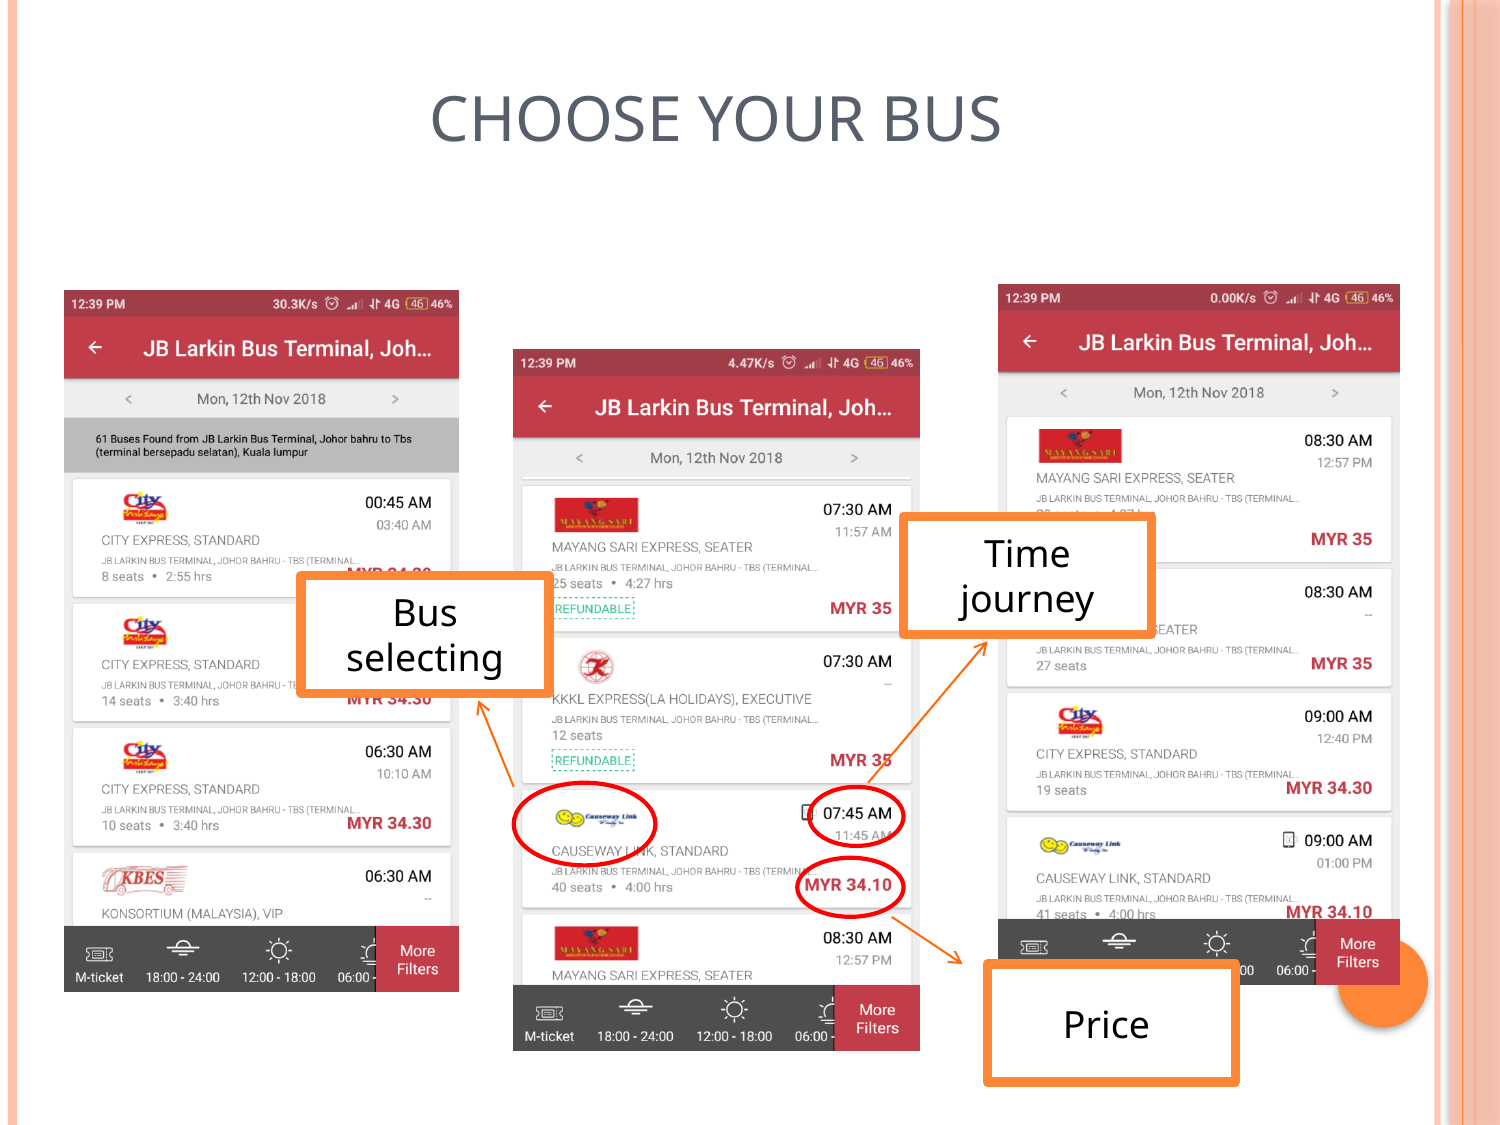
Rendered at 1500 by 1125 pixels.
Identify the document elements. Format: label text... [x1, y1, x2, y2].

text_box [477, 699, 515, 788]
picture [513, 349, 920, 1052]
title Choose your bus [356, 66, 1077, 162]
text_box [891, 916, 964, 965]
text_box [867, 640, 988, 784]
text_box Bus selecting [464, 573, 507, 695]
text_box Time journey [926, 514, 991, 636]
picture [997, 283, 1401, 986]
text_box Price [985, 962, 1237, 1084]
picture [64, 290, 460, 992]
